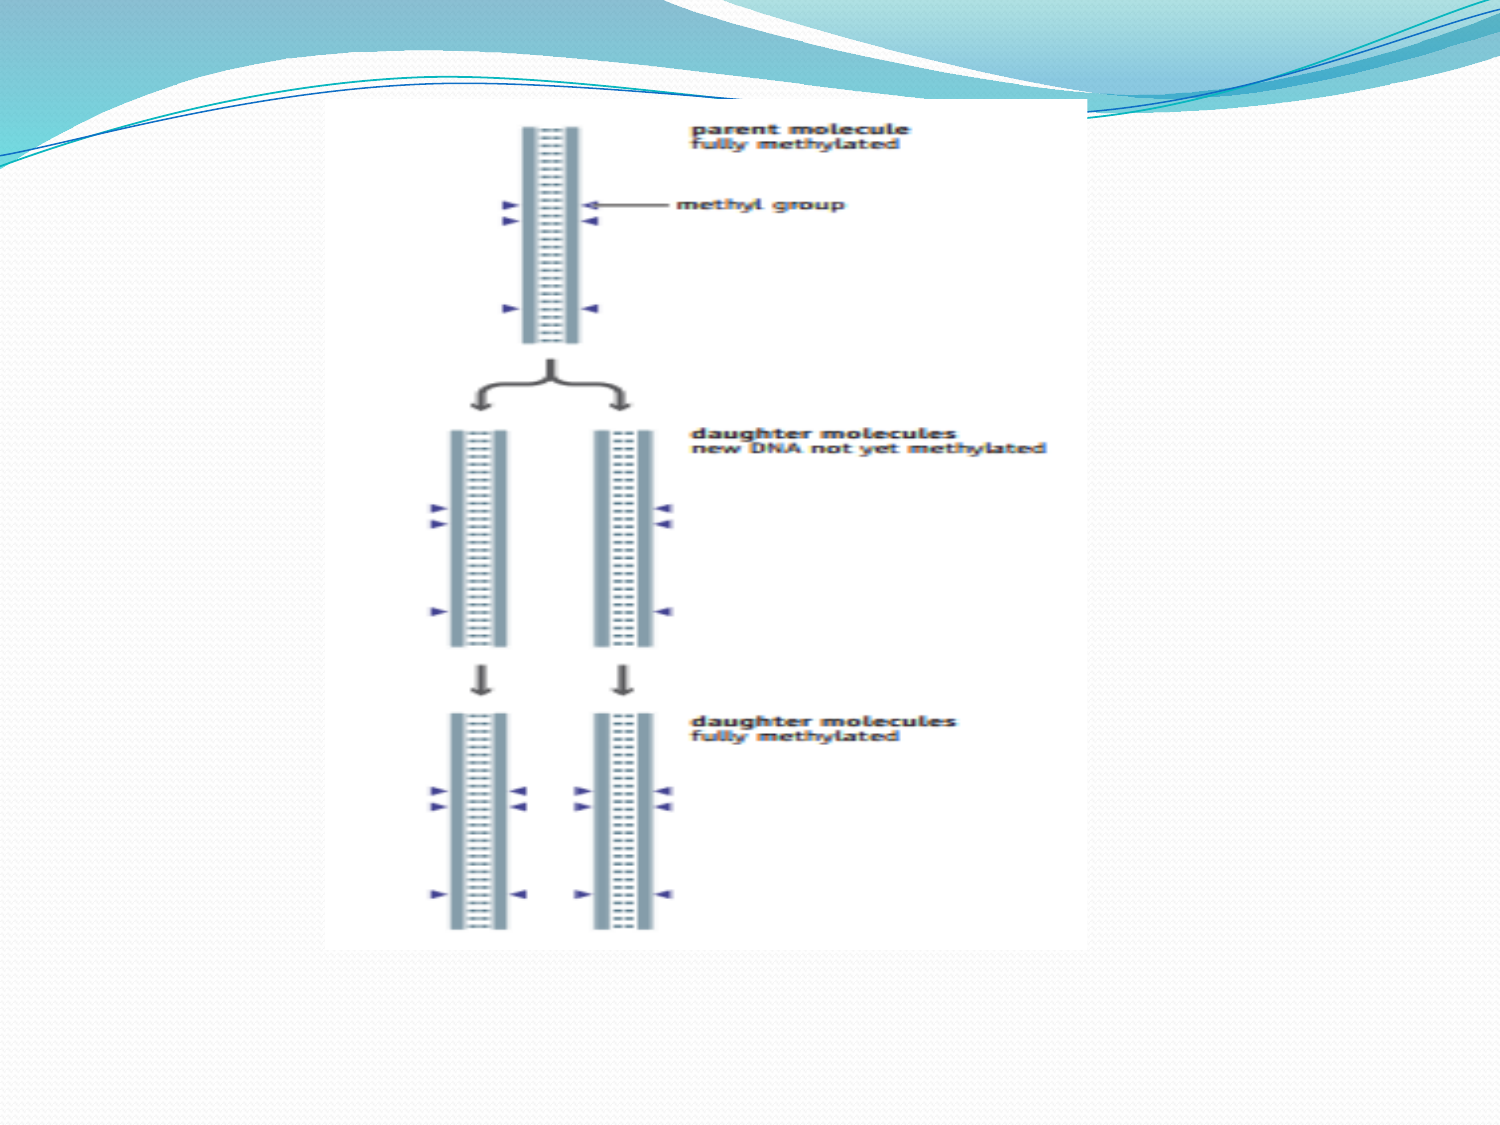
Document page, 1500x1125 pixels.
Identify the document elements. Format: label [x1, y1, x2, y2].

picture [324, 99, 1088, 951]
